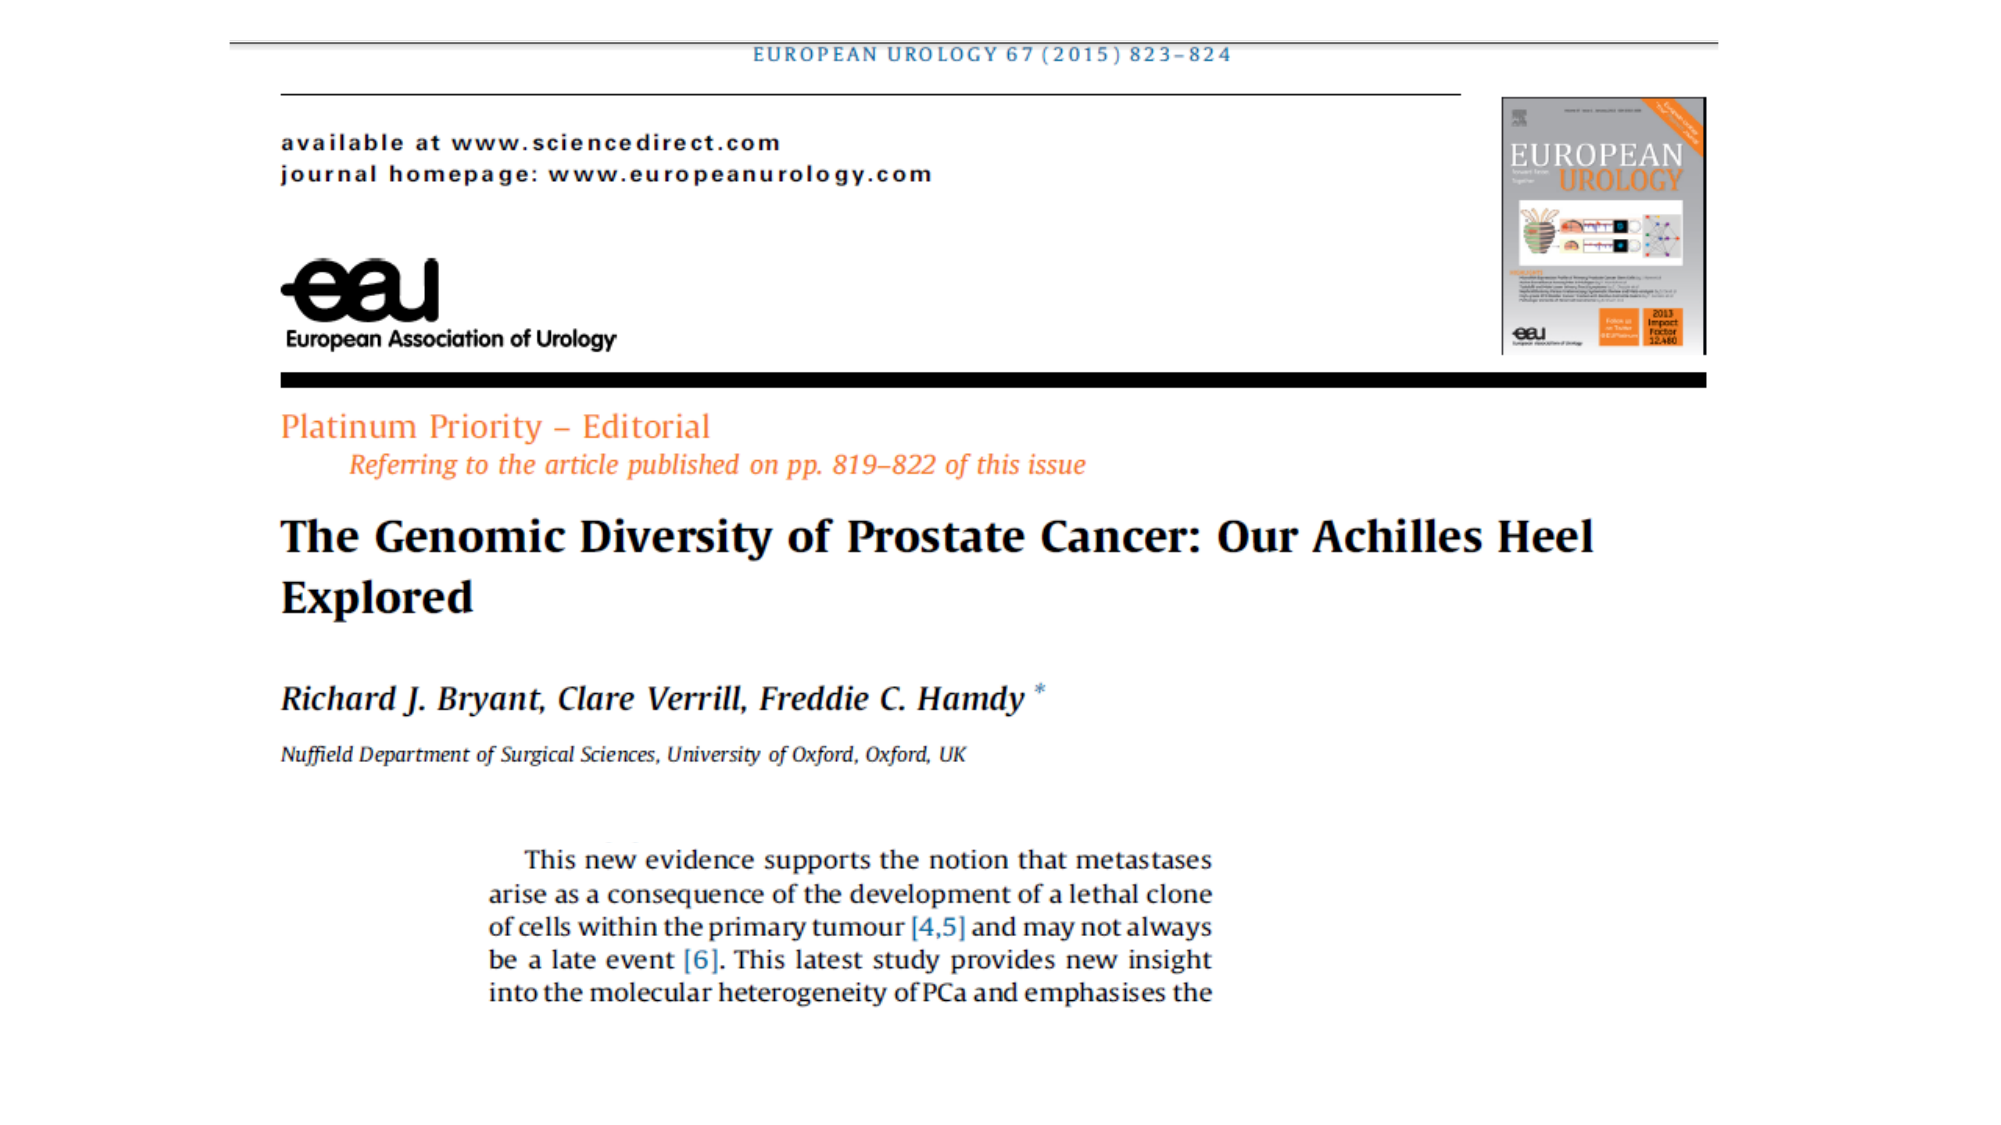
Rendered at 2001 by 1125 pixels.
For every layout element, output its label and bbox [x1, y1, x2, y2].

picture [468, 842, 1238, 1015]
picture [229, 40, 1719, 797]
